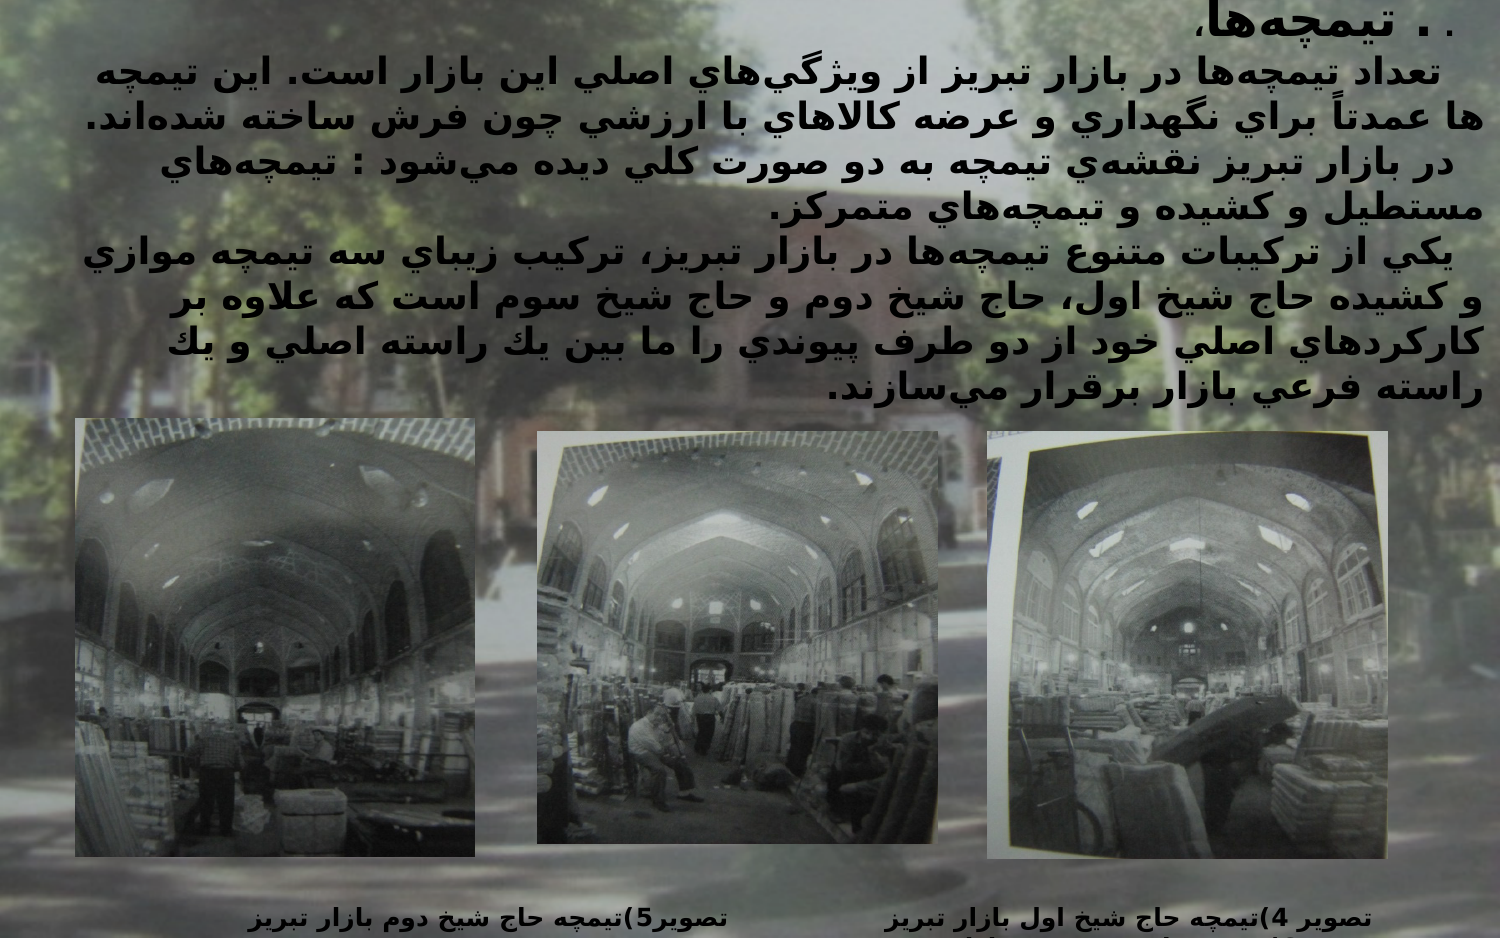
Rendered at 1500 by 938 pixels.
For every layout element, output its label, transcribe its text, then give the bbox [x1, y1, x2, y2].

picture [537, 431, 938, 844]
picture [987, 430, 1388, 859]
text_box . . تيمچه‌ها، تعداد تيمچه‌ها در بازار تبريز از ويژگي‌هاي اصلي اين بازار است. اين تيمچه ها عمدتاً براي نگهداري و عرضه كالاهاي با ارزشي چون فرش ساخته شده‌اند. در بازار تبريز نقشه‌ي تيمچه به دو صورت كلي ديده مي‌شود : تيمچه‌هاي مستطيل و كشيده و تيمچه‌هاي متمركز. يكي از تركيبات متنوع تيمچه‌ها در بازار تبريز، تركيب زيباي سه تيمچه موازي و كشيده حاج شيخ اول، حاج شيخ دوم و حاج شيخ سوم است كه علاوه بر كاركردهاي اصلي خود از دو طرف پيوندي را ما بين يك راسته اصلي و يك راسته فرعي بازار برقرار مي‌سازند. [62, 0, 1500, 415]
text_box .. سراي سعادت، سراي سعادت سه ايواني است و حجره‌هاي متعدد آن در دو طبقه پيرامون حياط مركزي قرار گرفته است. دو راه‌پله به طبقه فوقاني دارد. رواق ارتباط‌دهنده‌ي حجره‌ها در طبقه اول، داراي ستون‌هاي متعدد چوبي مي‌باشد. كف حجره‌ها نيز پل‌كوبي شده است. قسمتي از سقف سرا سفال‌پوش و بخش ديگر از ورق‌هاي گالوانيزه روي خرپاهاي چوبي ساخته شده است. مصالح استفاده شده در اين بنا، آجر، گچ، خاك و چوب مي‌باشد. [0, 0, 1500, 938]
text_box تصویر 4)تیمچه حاج شیخ اول بازار تبریز تصویر5)تیمچه حاج شیخ دوم بازار تبریز تصویر6)تیمچه حاج شیخ سوم بازار تبریز [24, 893, 1388, 938]
picture [74, 418, 476, 857]
